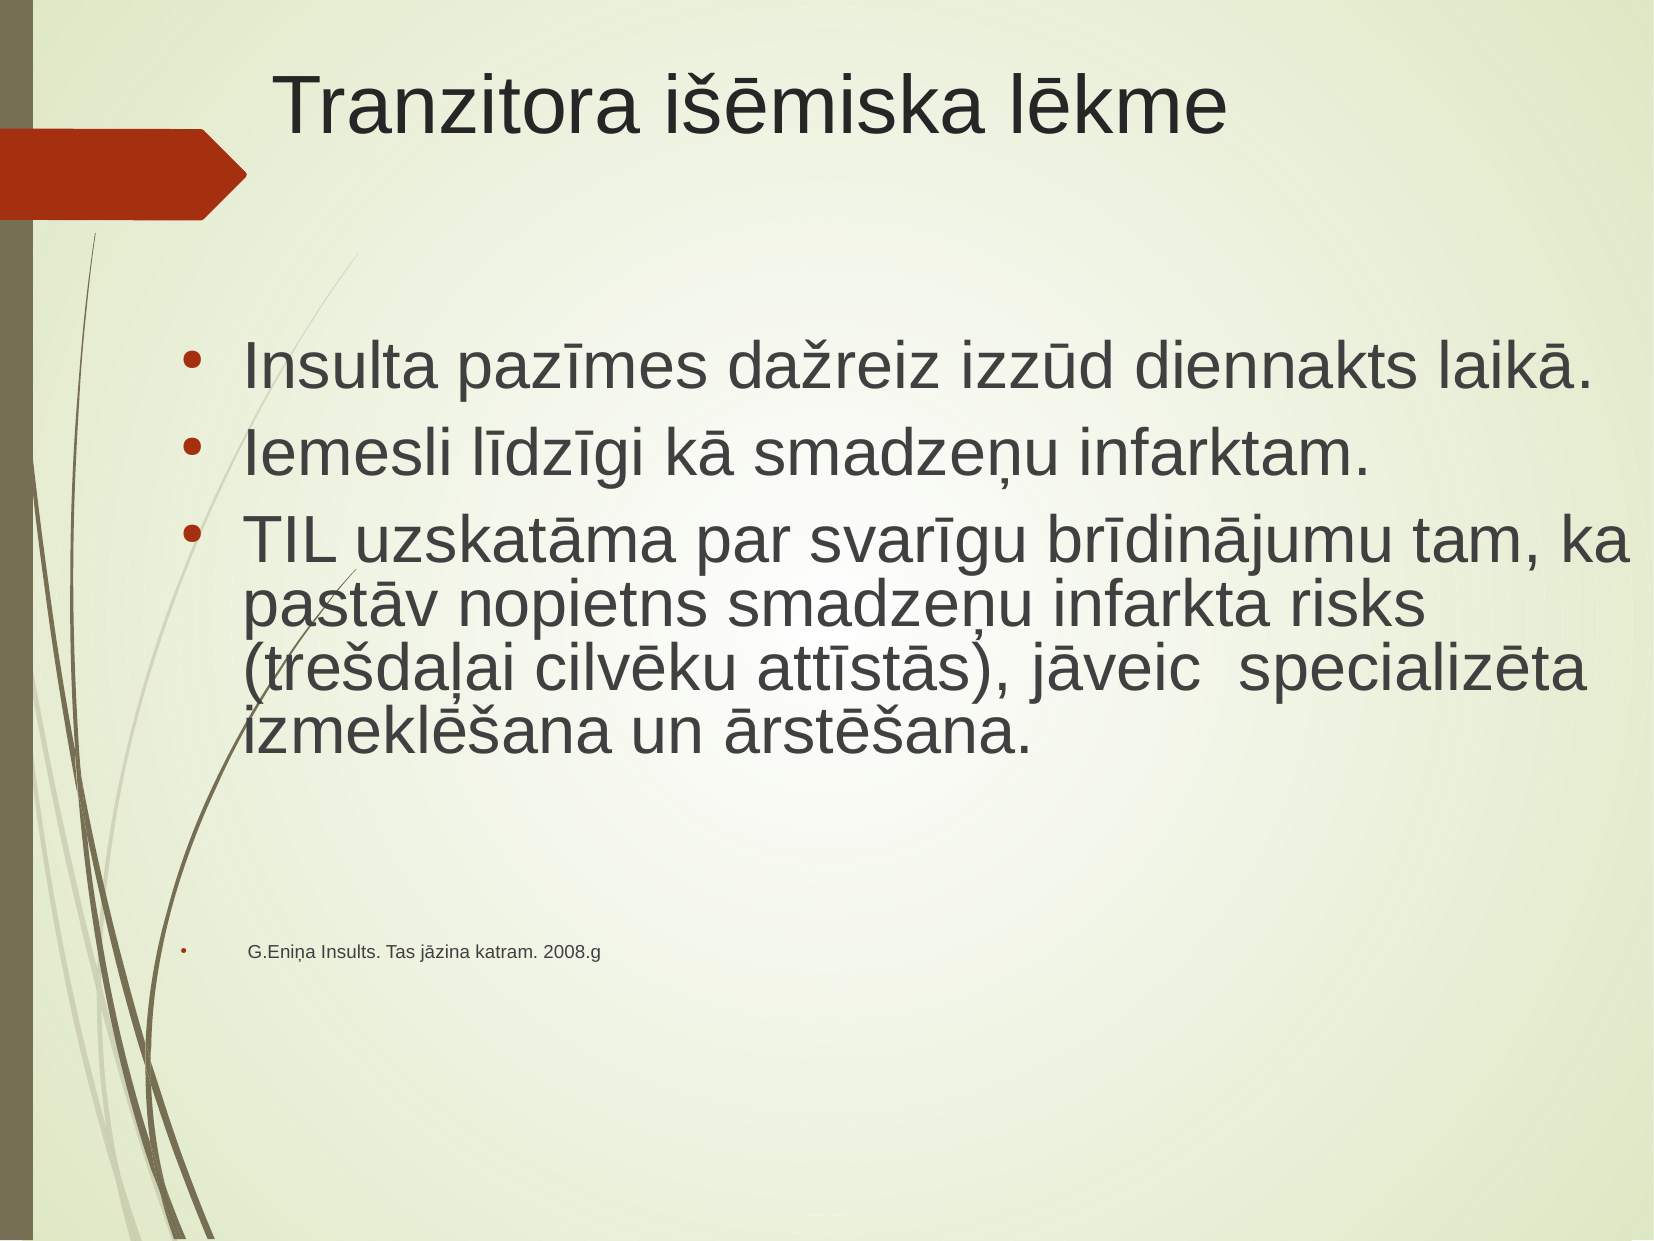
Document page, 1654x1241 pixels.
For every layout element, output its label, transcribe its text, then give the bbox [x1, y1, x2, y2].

title Tranzitora išēmiska lēkme [256, 43, 1654, 251]
list Insulta pazīmes dažreiz izzūd diennakts laikā. Iemesli līdzīgi kā smadzeņu infarktam. TIL uzskatāma par svarīgu brīdinājumu tam, ka pastāv nopietns smadzeņu infarkta risks (trešdaļai cilvēku attīstās), jāveic specializēta izmeklēšana un ārstēšana. G.Eniņa Insults. Tas jāzina katram. 2008.g [165, 329, 1654, 1093]
